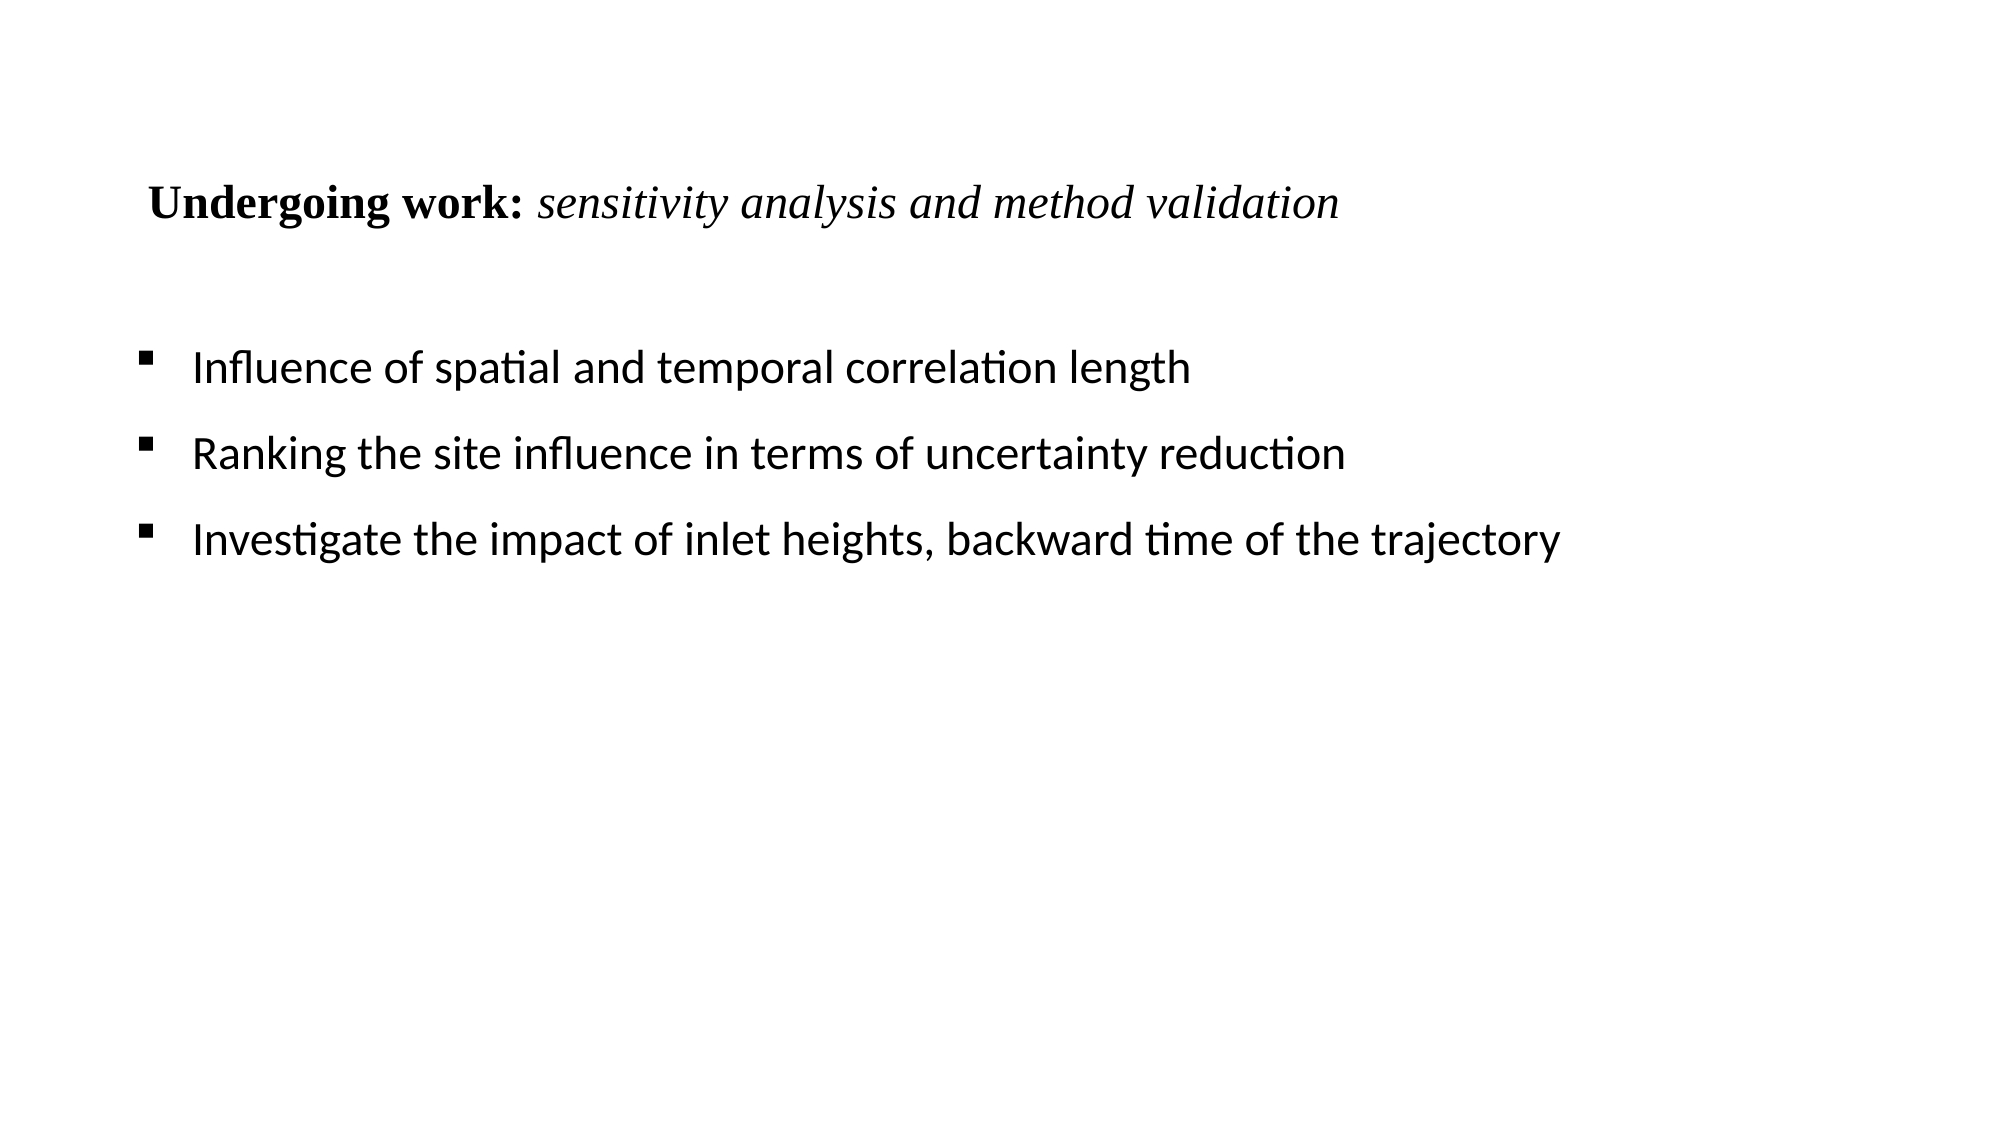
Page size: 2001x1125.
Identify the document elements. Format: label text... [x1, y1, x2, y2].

text_box Influence of spatial and temporal correlation length Ranking the site influence in terms of uncertainty reduction Investigate the impact of inlet heights, backward time of the trajectory [121, 299, 1903, 573]
text_box Undergoing work: sensitivity analysis and method validation [121, 134, 1387, 235]
